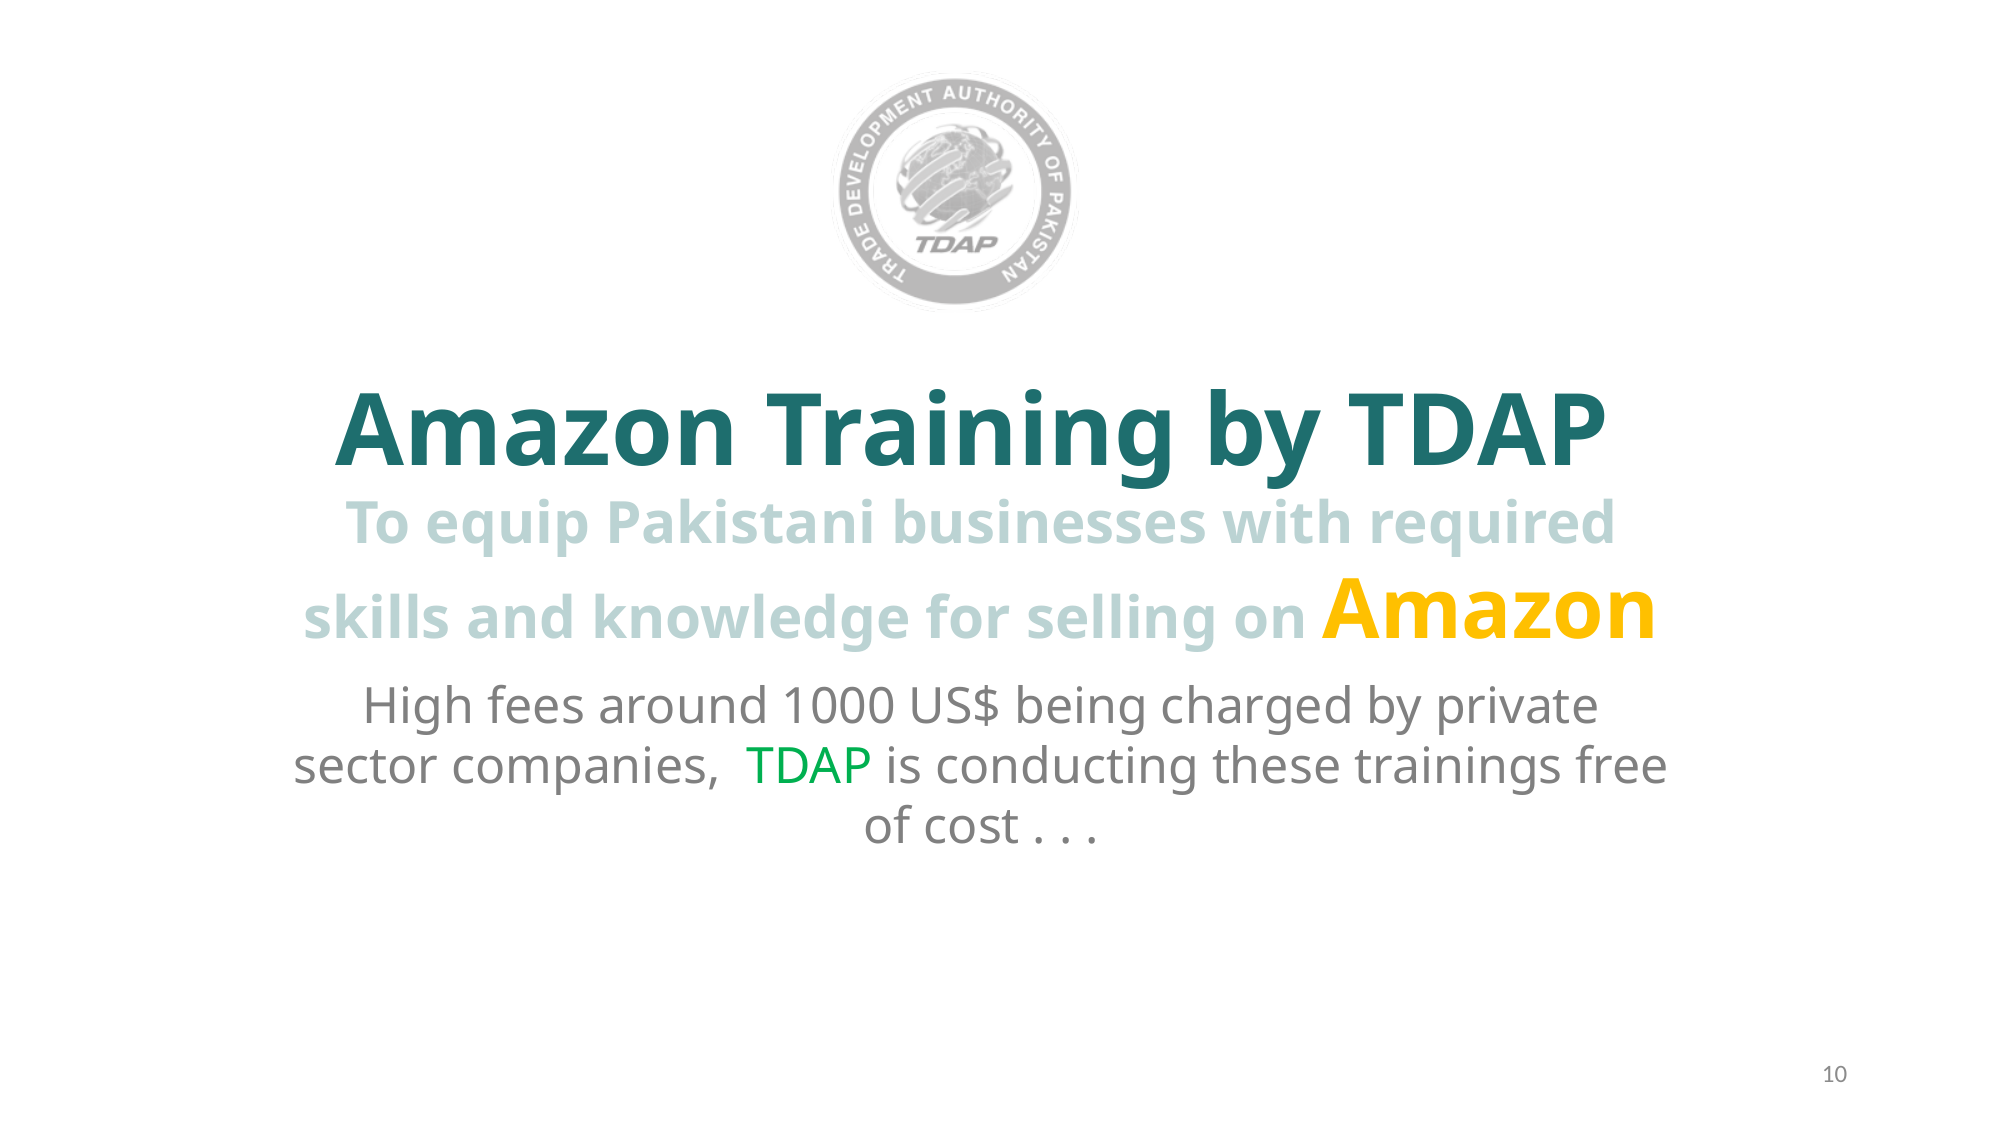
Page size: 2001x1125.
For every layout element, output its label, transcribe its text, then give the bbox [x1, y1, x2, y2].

slide_number 10 [1412, 1042, 1863, 1103]
text_box High fees around 1000 US$ being charged by private sector companies, TDAP is conducting these trainings free of cost . . . [278, 666, 1685, 861]
text_box Amazon Training by TDAP To equip Pakistani businesses with required skills and knowledge for selling on Amazon [285, 358, 1677, 663]
picture [830, 70, 1080, 313]
